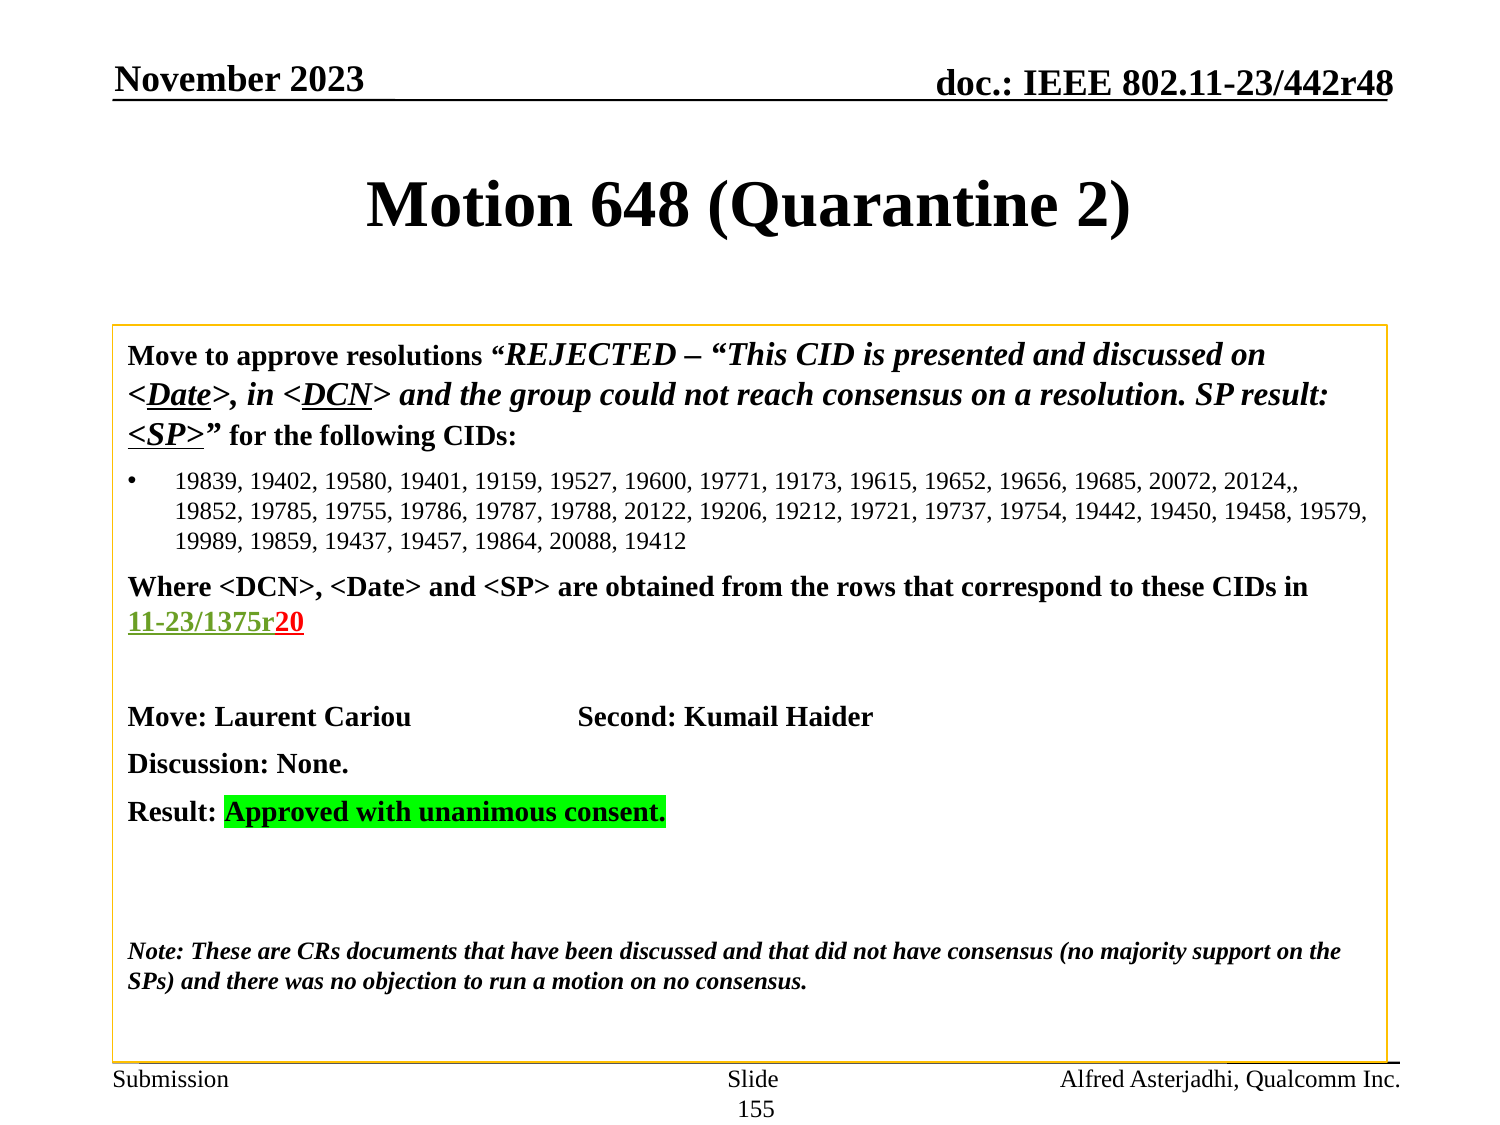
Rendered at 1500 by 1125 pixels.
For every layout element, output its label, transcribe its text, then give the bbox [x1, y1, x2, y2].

list Move to approve resolutions “REJECTED – “This CID is presented and discussed on <Date>, in <DCN> and the group could not reach consensus on a resolution. SP result: <SP>” for the following CIDs: 19839, 19402, 19580, 19401, 19159, 19527, 19600, 19771, 19173, 19615, 19652, 19656, 19685, 20072, 20124,, 19852, 19785, 19755, 19786, 19787, 19788, 20122, 19206, 19212, 19721, 19737, 19754, 19442, 19450, 19458, 19579, 19989, 19859, 19437, 19457, 19864, 20088, 19412 Where <DCN>, <Date> and <SP> are obtained from the rows that correspond to these CIDs in 11-23/1375r20 Move: Laurent Cariou Second: Kumail Haider Discussion: None. Result: Approved with unanimous consent. Note: These are CRs documents that have been discussed and that did not have consensus (no majority support on the SPs) and there was no objection to run a motion on no consensus. [112, 324, 1388, 1063]
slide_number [114, 62, 423, 100]
footer Alfred Asterjadhi, Qualcomm Inc. [878, 1061, 1402, 1093]
slide_number Slide 155 [712, 1061, 800, 1123]
title Motion 648 (Quarantine 2) [112, 112, 1388, 288]
